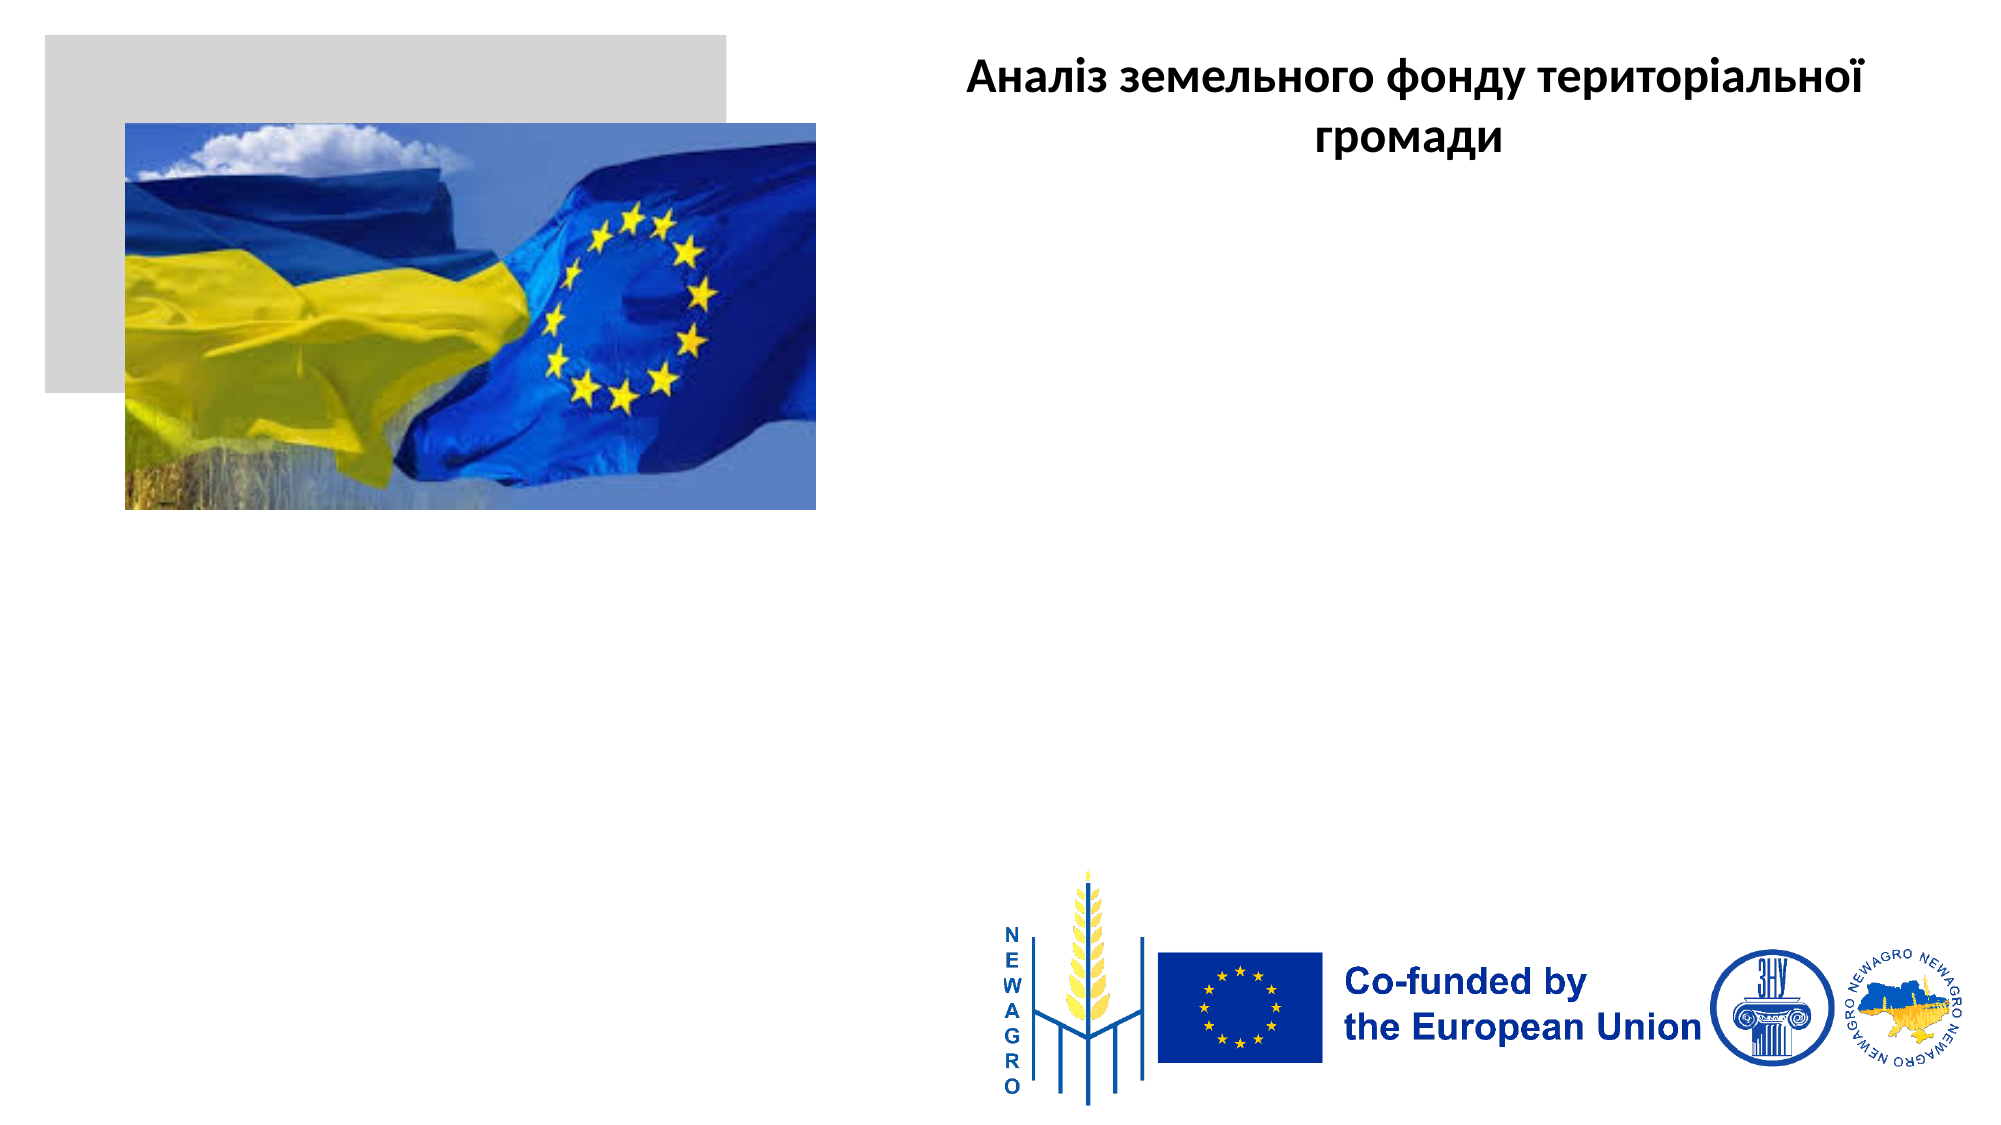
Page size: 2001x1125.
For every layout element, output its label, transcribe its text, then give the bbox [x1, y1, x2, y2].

picture [996, 863, 1970, 1111]
text_box [44, 35, 727, 393]
picture [125, 123, 816, 510]
text_box Аналіз земельного фонду територіальної громади [859, 35, 1971, 313]
